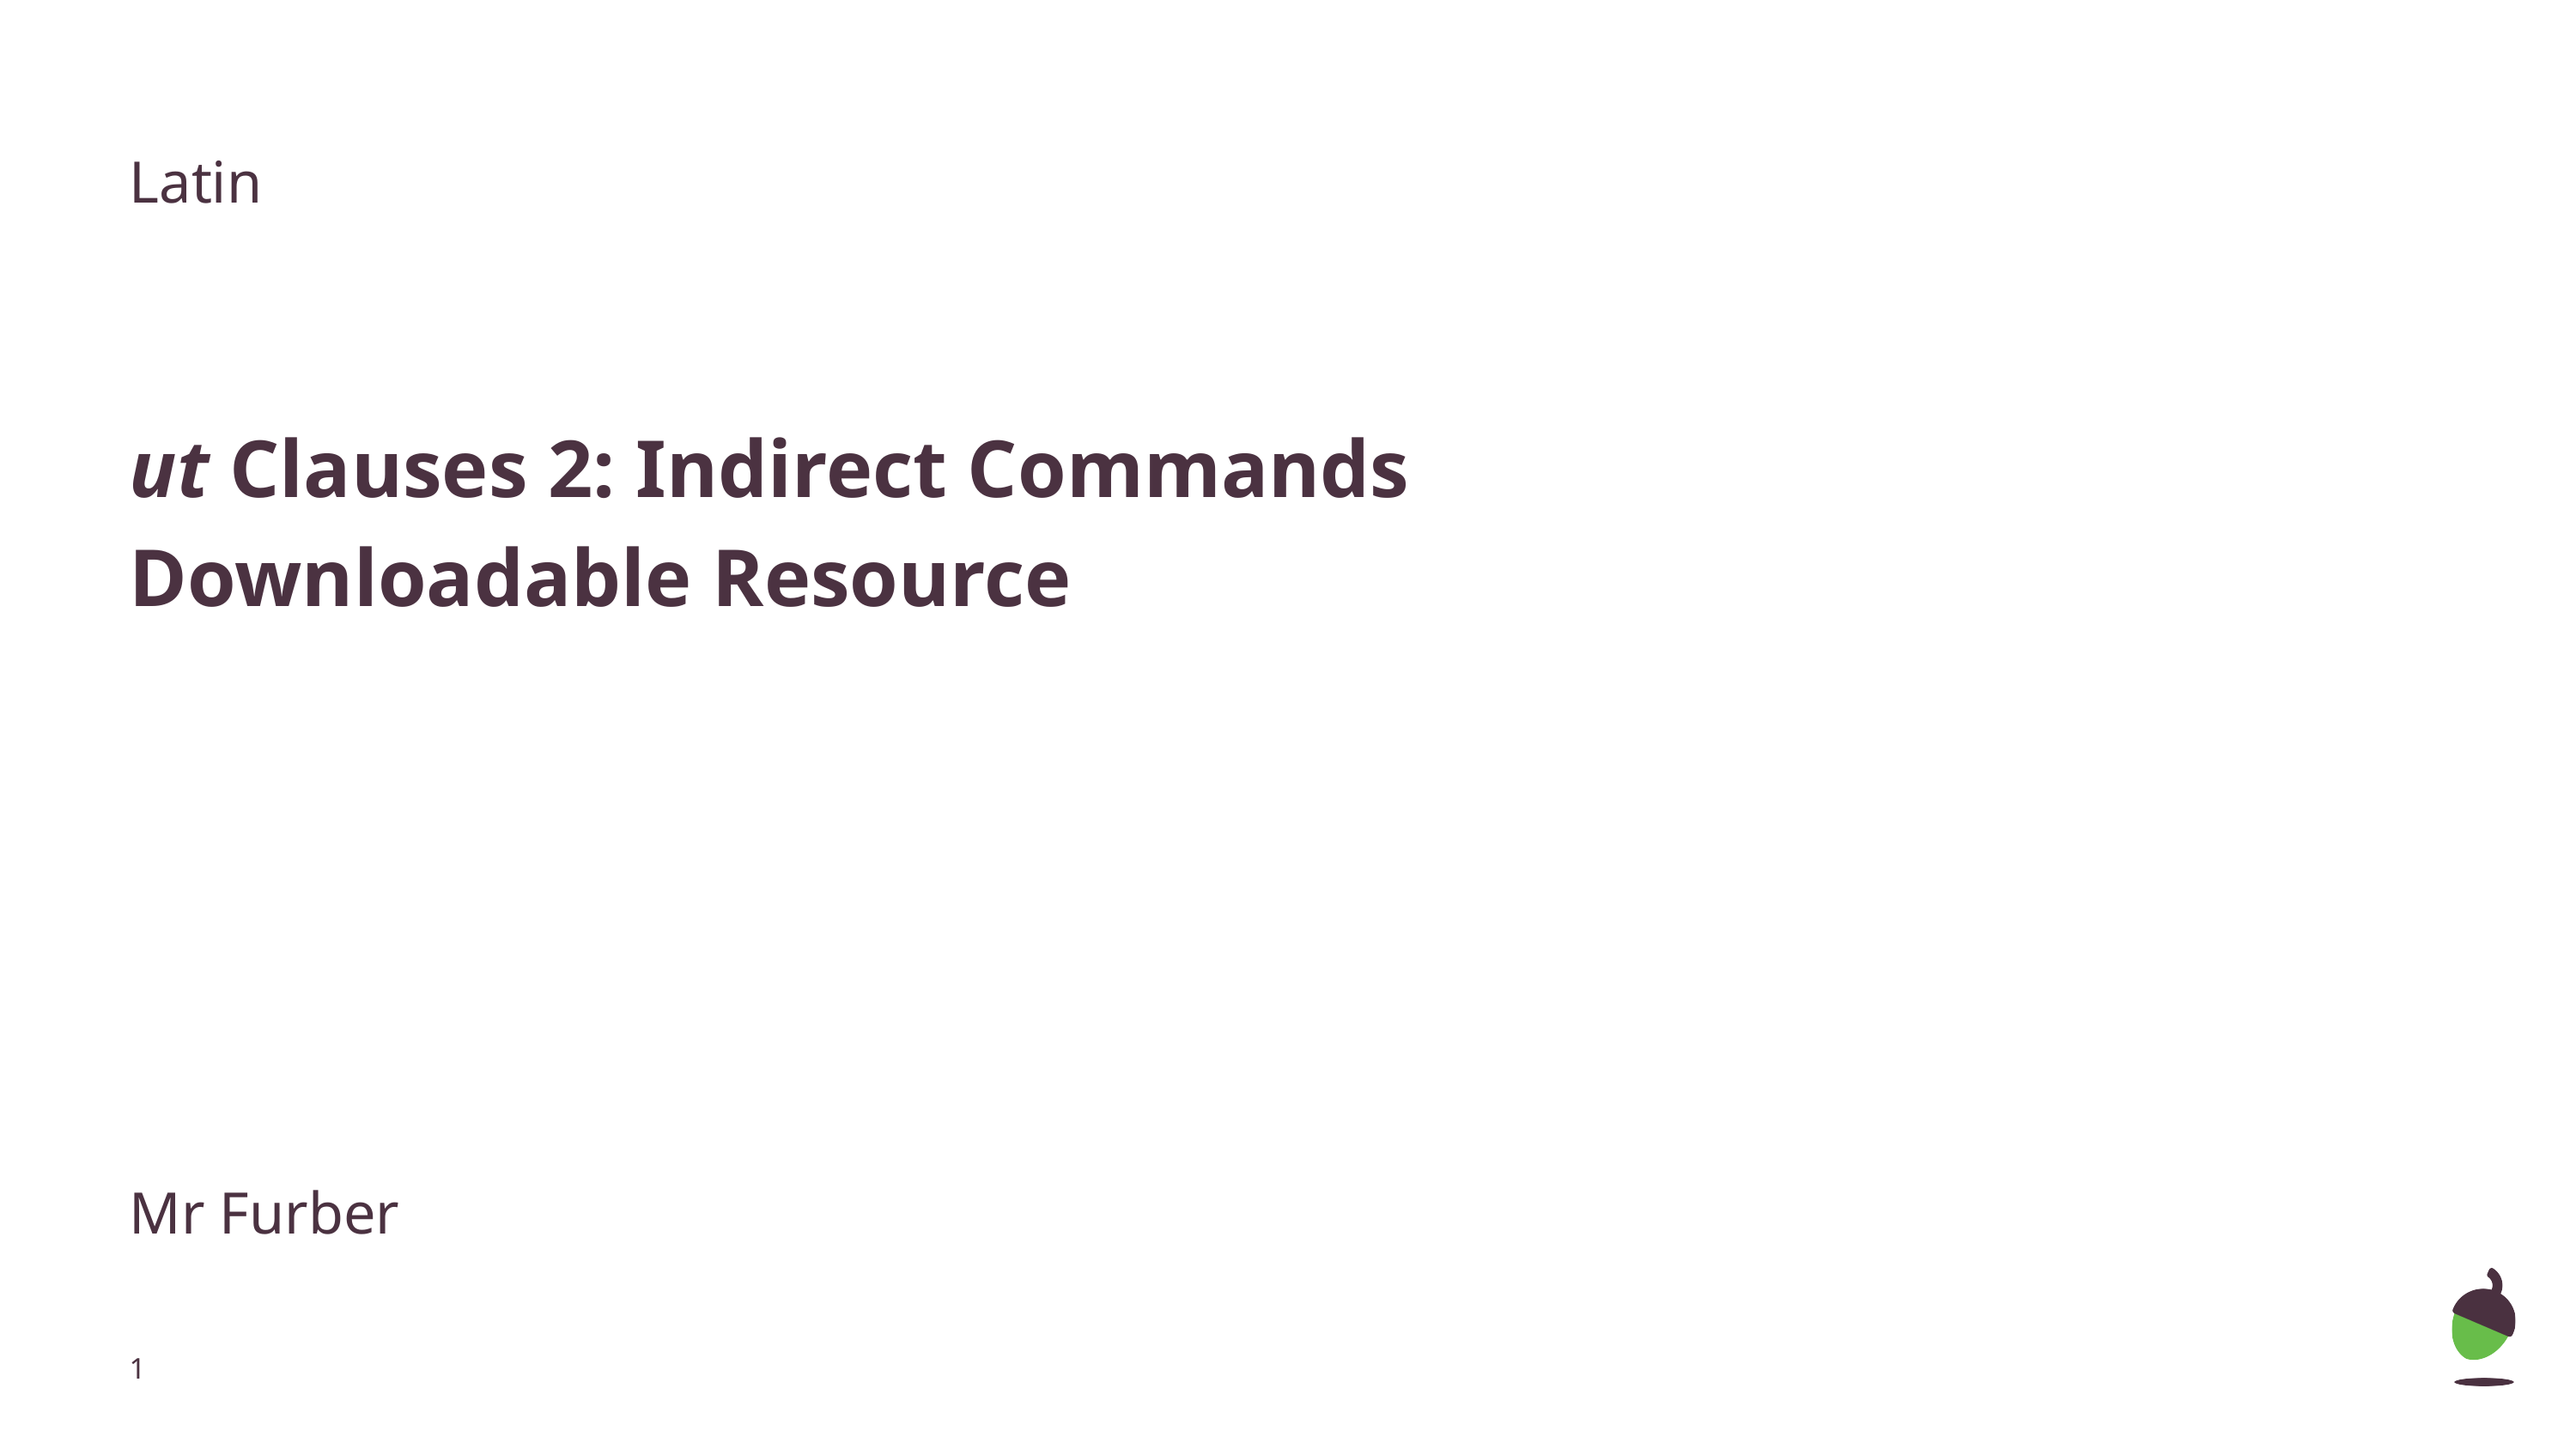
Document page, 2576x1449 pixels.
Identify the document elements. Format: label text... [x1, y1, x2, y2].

title ut Clauses 2: Indirect Commands Downloadable Resource [129, 404, 2447, 930]
subtitle Latin [129, 124, 2447, 349]
slide_number ‹#› [129, 1349, 332, 1401]
subtitle Mr Furber [129, 1155, 1242, 1331]
picture [2451, 1268, 2516, 1386]
